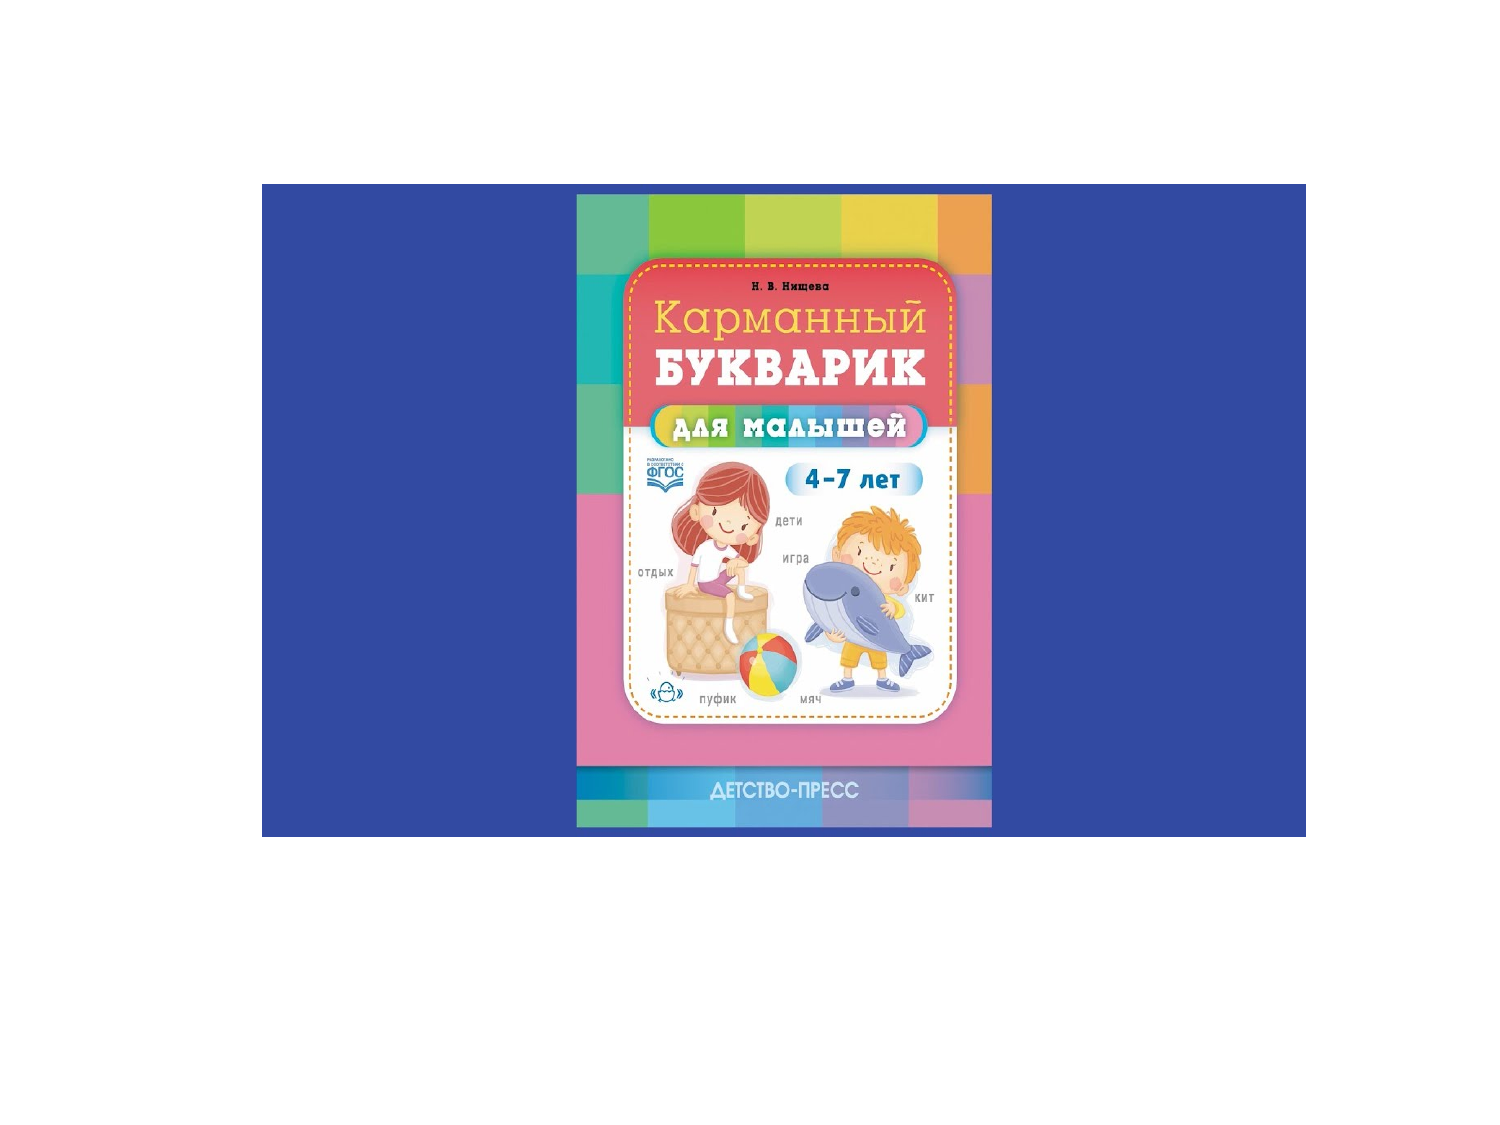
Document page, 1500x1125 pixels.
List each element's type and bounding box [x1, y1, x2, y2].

picture [262, 184, 1306, 837]
